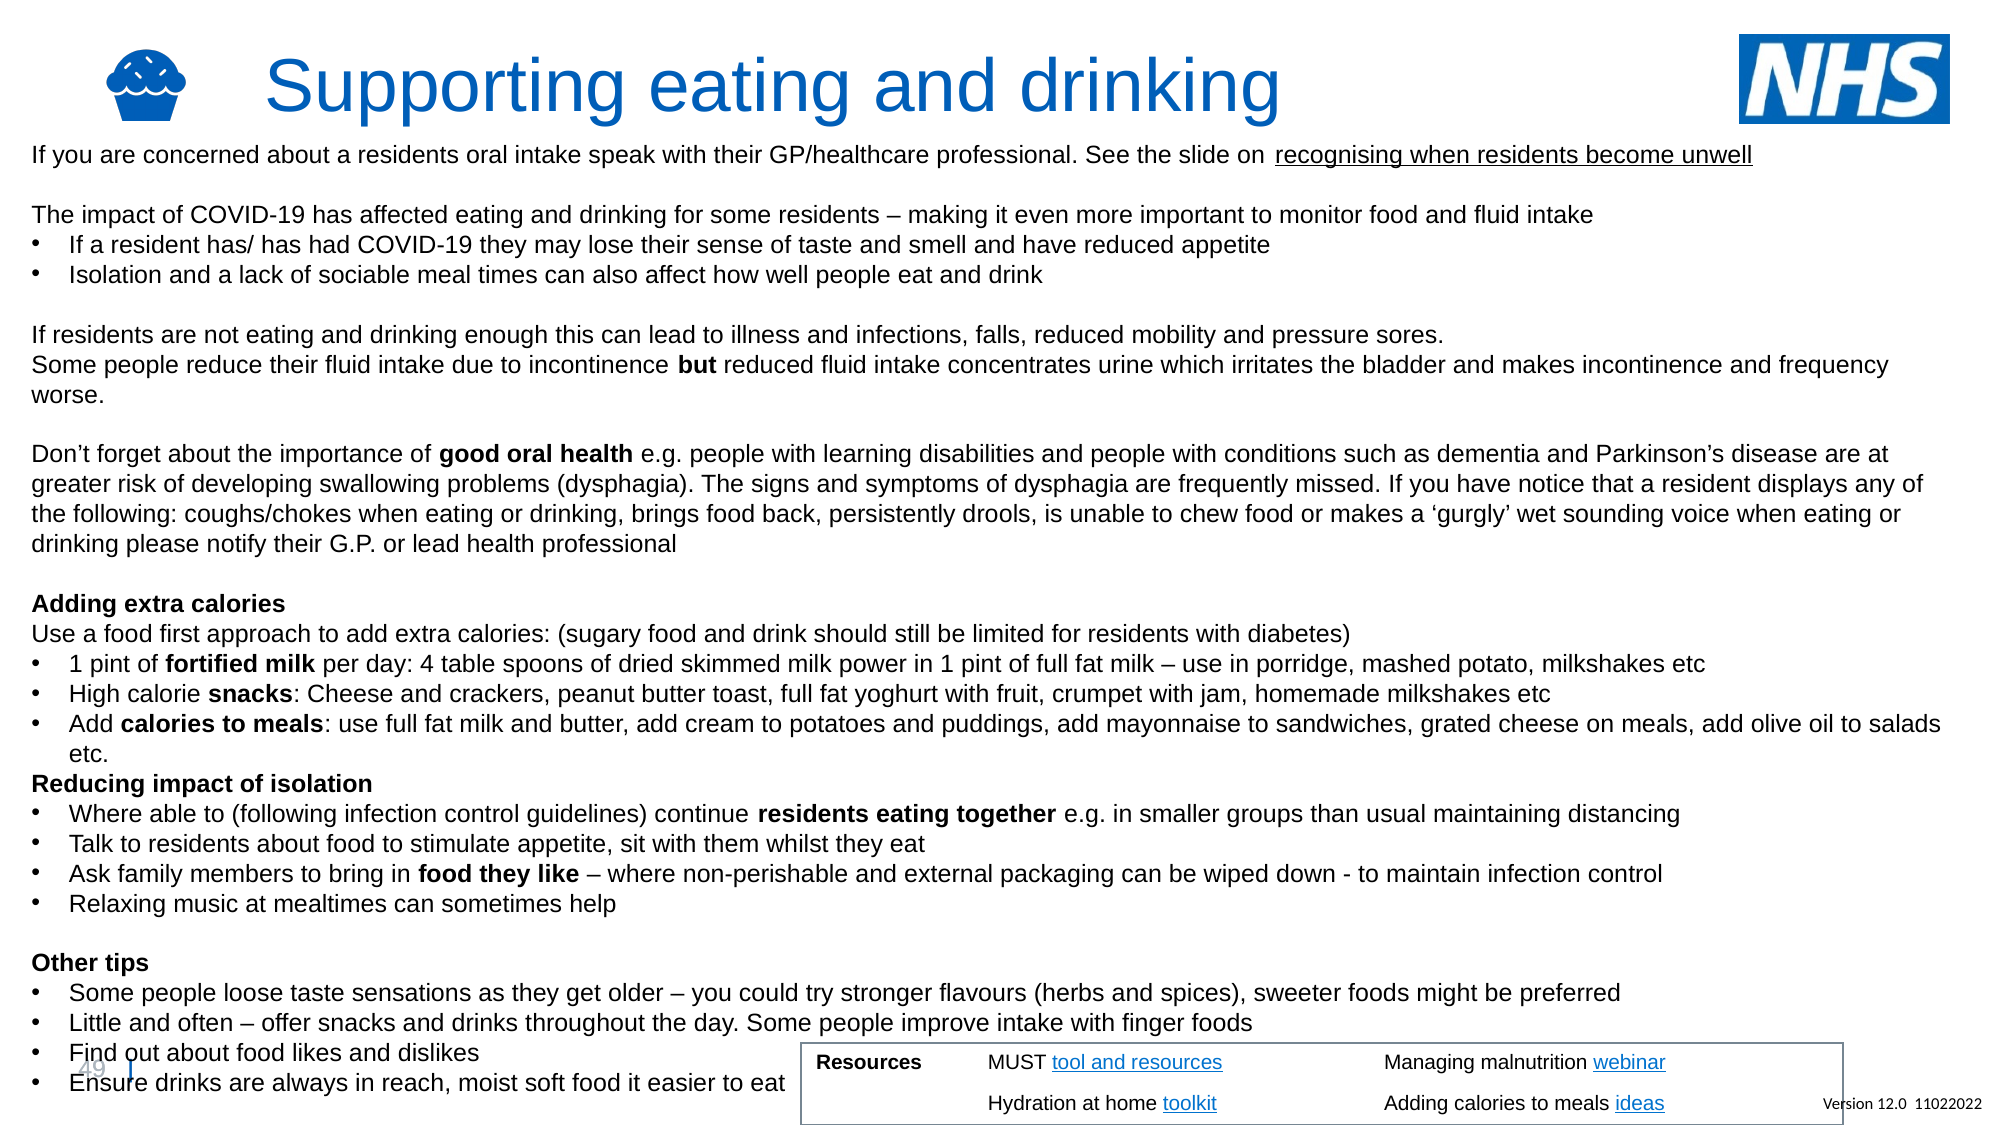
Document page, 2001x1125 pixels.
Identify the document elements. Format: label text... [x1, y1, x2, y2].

table_header Resources [802, 1044, 973, 1124]
text_box If you are concerned about a residents oral intake speak with their GP/healthcare professional. See the slide on recognising when residents become unwell The impact of COVID-19 has affected eating and drinking for some residents – making it even more important to monitor food and fluid intake If a resident has/ has had COVID-19 they may lose their sense of taste and smell and have reduced appetite Isolation and a lack of sociable meal times can also affect how well people eat and drink If residents are not eating and drinking enough this can lead to illness and infections, falls, reduced mobility and pressure sores. Some people reduce their fluid intake due to incontinence but reduced fluid intake concentrates urine which irritates the bladder and makes incontinence and frequency worse. Don’t forget about the importance of good oral health e.g. people with learning disabilities and people with conditions such as dementia and Parkinson’s disease are at greater risk of developing swallowing problems (dysphagia). The signs and symptoms of dysphagia are frequently missed. If you have notice that a resident displays any of the following: coughs/chokes when eating or drinking, brings food back, persistently drools, is unable to chew food or makes a ‘gurgly’ wet sounding voice when eating or drinking please notify their G.P. or lead health professional Adding extra calories Use a food first approach to add extra calories: (sugary food and drink should still be limited for residents with diabetes) 1 pint of fortified milk per day: 4 table spoons of dried skimmed milk power in 1 pint of full fat milk – use in porridge, mashed potato, milkshakes etc High calorie snacks: Cheese and crackers, peanut butter toast, full fat yoghurt with fruit, crumpet with jam, homemade milkshakes etc Add calories to meals: use full fat milk and butter, add cream to potatoes and puddings, add mayonnaise to sandwiches, grated cheese on meals, add olive oil to salads etc. Reducing impact of isolation Where able to (following infection control guidelines) continue residents eating together e.g. in smaller groups than usual maintaining distancing Talk to residents about food to stimulate appetite, sit with them whilst they eat Ask family members to bring in food they like – where non-perishable and external packaging can be wiped down - to maintain infection control Relaxing music at mealtimes can sometimes help Other tips Some people loose taste sensations as they get older – you could try stronger flavours (herbs and spices), sweeter foods might be preferred Little and often – offer snacks and drinks throughout the day. Some people improve intake with finger foods Find out about food likes and dislikes Ensure drinks are always in reach, moist soft food it easier to eat [16, 131, 1972, 968]
table_header Managing malnutrition webinar [1369, 1044, 1842, 1084]
text_box Version 12.0 11022022 [1808, 1085, 1998, 1120]
title Supporting eating and drinking [193, 39, 1709, 131]
picture [1739, 34, 1950, 124]
picture [99, 39, 193, 133]
table_cell Hydration at home toolkit [973, 1084, 1369, 1124]
table_cell Adding calories to meals ideas [1369, 1084, 1842, 1124]
table_header MUST tool and resources [973, 1044, 1369, 1084]
